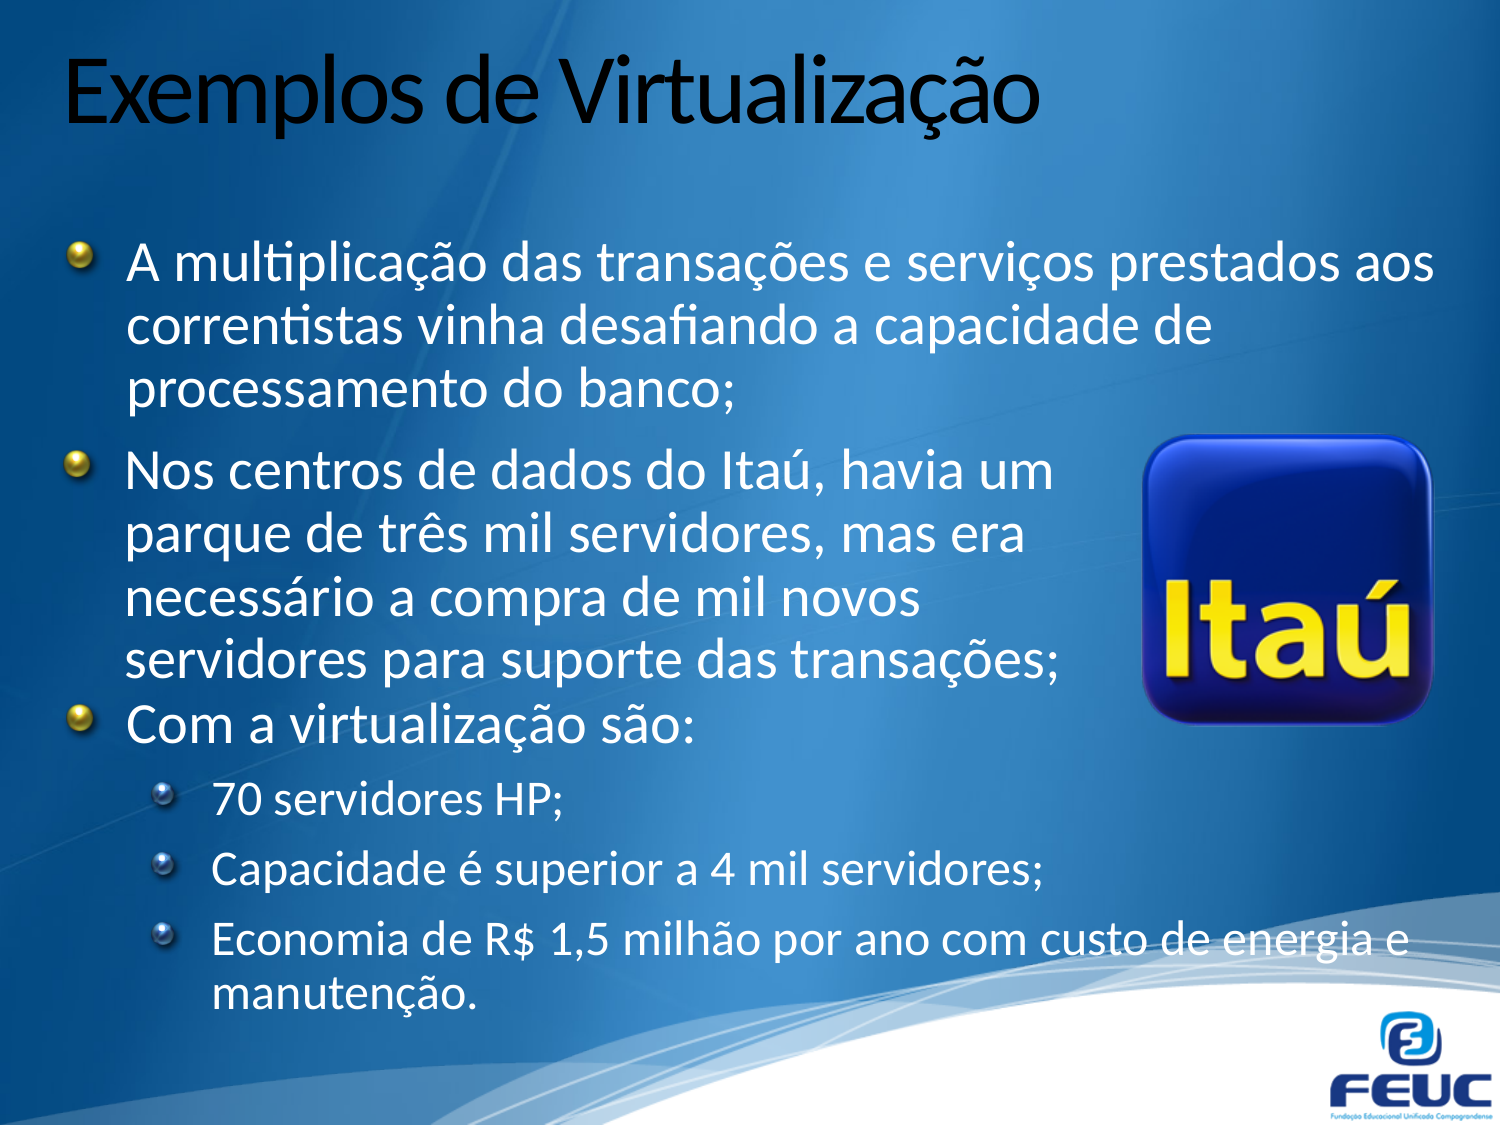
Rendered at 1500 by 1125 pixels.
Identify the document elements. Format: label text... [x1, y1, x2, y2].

list A multiplicação das transações e serviços prestados aos correntistas vinha desafiando a capacidade de processamento do banco; Com a virtualização são: 70 servidores HP; Capacidade é superior a 4 mil servidores; Economia de R$ 1,5 milhão por ano com custo de energia e manutenção. [62, 231, 1438, 439]
list A multiplicação das transações e serviços prestados aos correntistas vinha desafiando a capacidade de processamento do banco; Com a virtualização são: 70 servidores HP; Capacidade é superior a 4 mil servidores; Economia de R$ 1,5 milhão por ano com custo de energia e manutenção. [62, 692, 1438, 1053]
picture [0, 0, 1500, 1125]
title Exemplos de Virtualização [62, 37, 1438, 147]
text_box Nos centros de dados do Itaú, havia um parque de três mil servidores, mas era necessário a compra de mil novos servidores para suporte das transações; [59, 439, 1134, 692]
